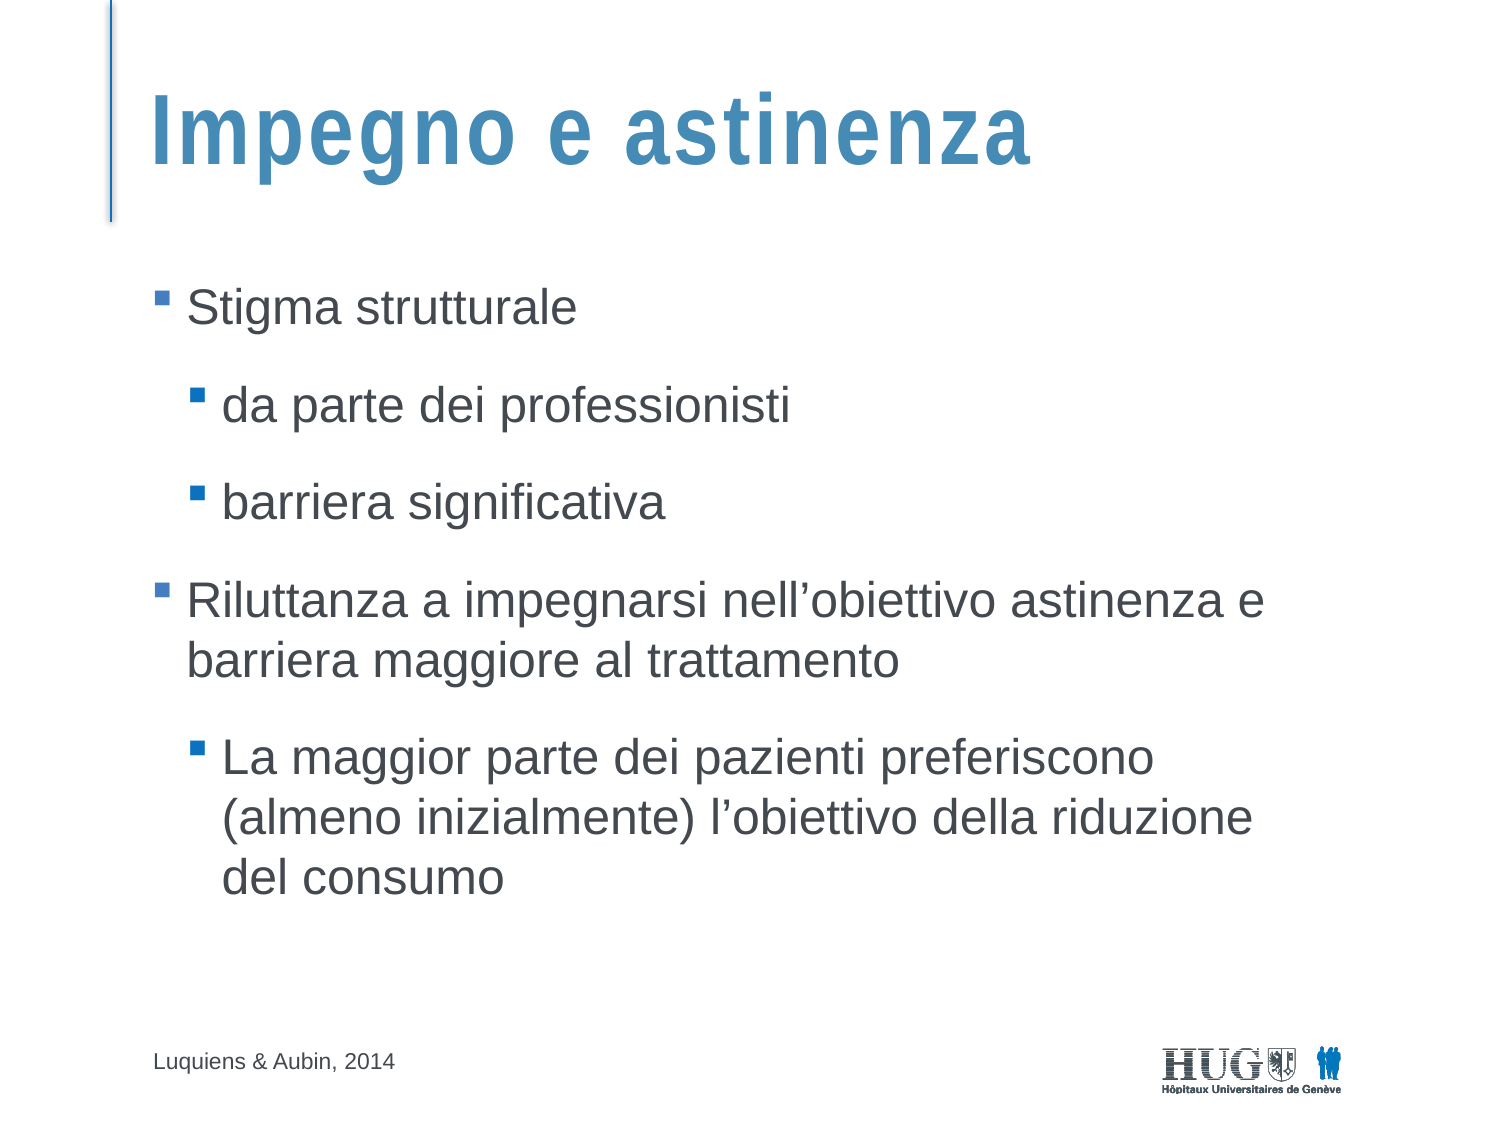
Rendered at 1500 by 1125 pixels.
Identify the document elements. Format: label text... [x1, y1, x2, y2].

text_box Luquiens & Aubin, 2014 [138, 1039, 455, 1082]
title Impegno e astinenza [135, 30, 1411, 219]
list Stigma strutturale da parte dei professionisti barriera significativa Riluttanza a impegnarsi nell’obiettivo astinenza e barriera maggiore al trattamento La maggior parte dei pazienti preferiscono (almeno inizialmente) l’obiettivo della riduzione del consumo [135, 266, 1341, 941]
